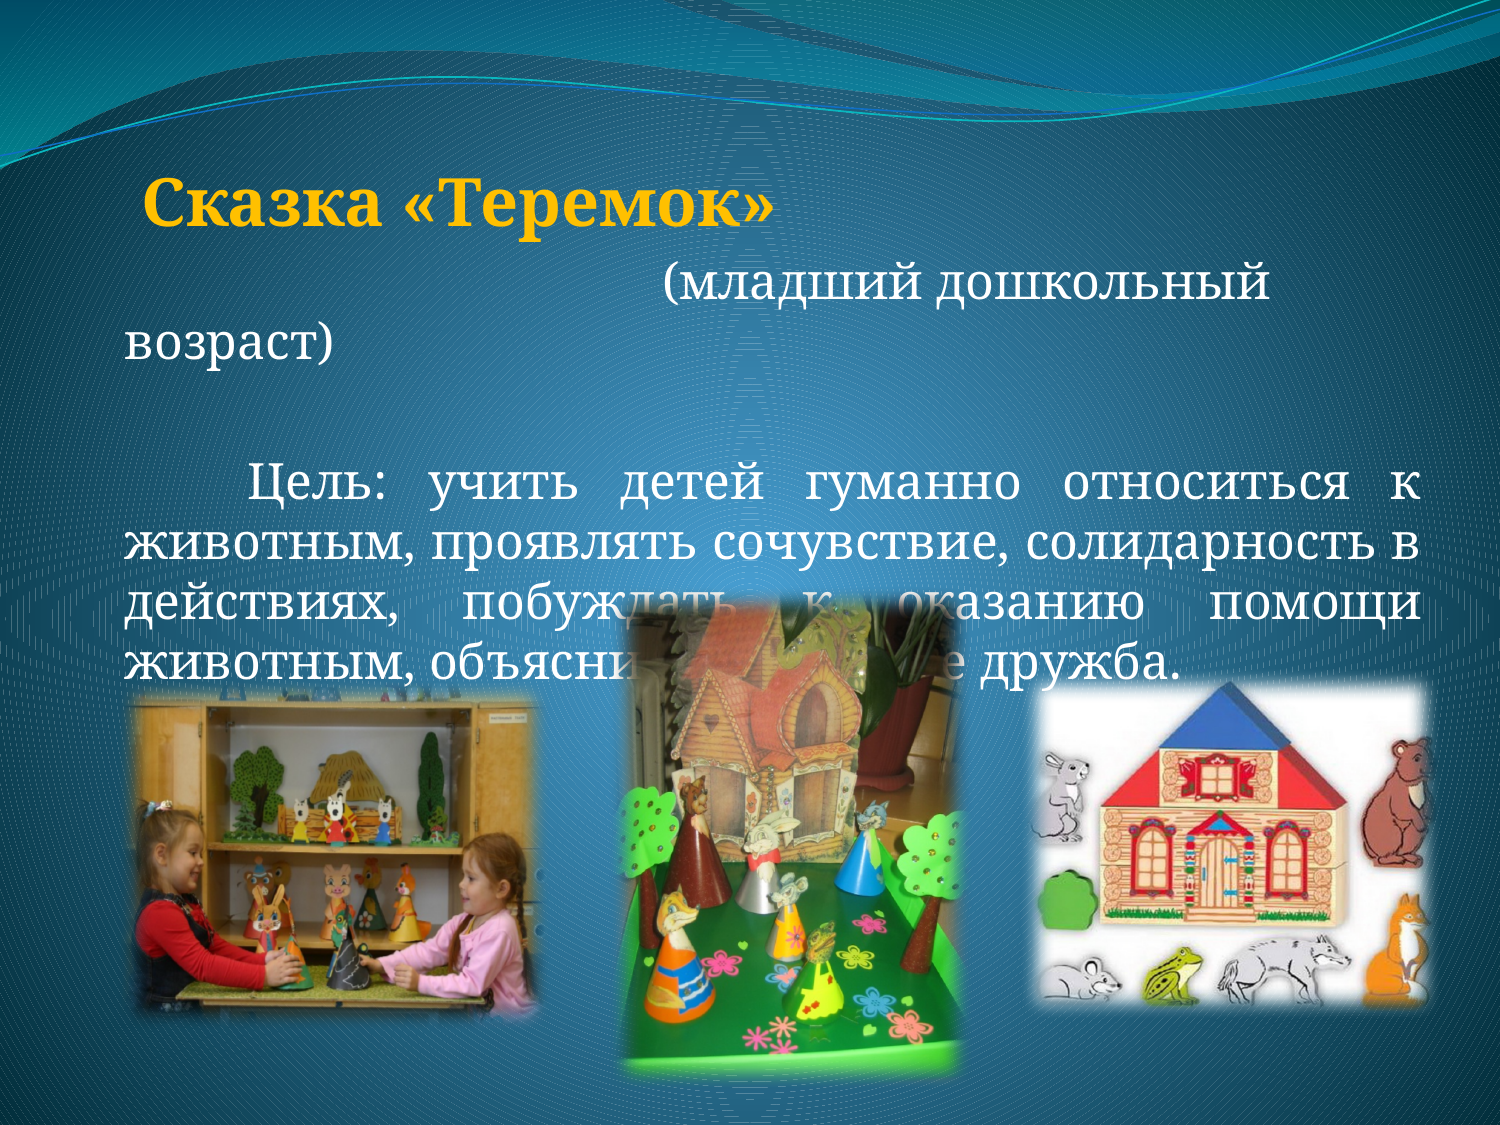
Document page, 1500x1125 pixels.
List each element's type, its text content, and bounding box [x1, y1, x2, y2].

picture [116, 679, 551, 1031]
picture [1019, 667, 1442, 1020]
picture [609, 585, 973, 1091]
list Сказка «Теремок» (младший дошкольный возраст) Цель: учить детей гуманно относиться к животным, проявлять сочувствие, солидарность в действиях, побуждать к оказанию помощи животным, объяснить, что такое дружба. [116, 152, 1430, 692]
